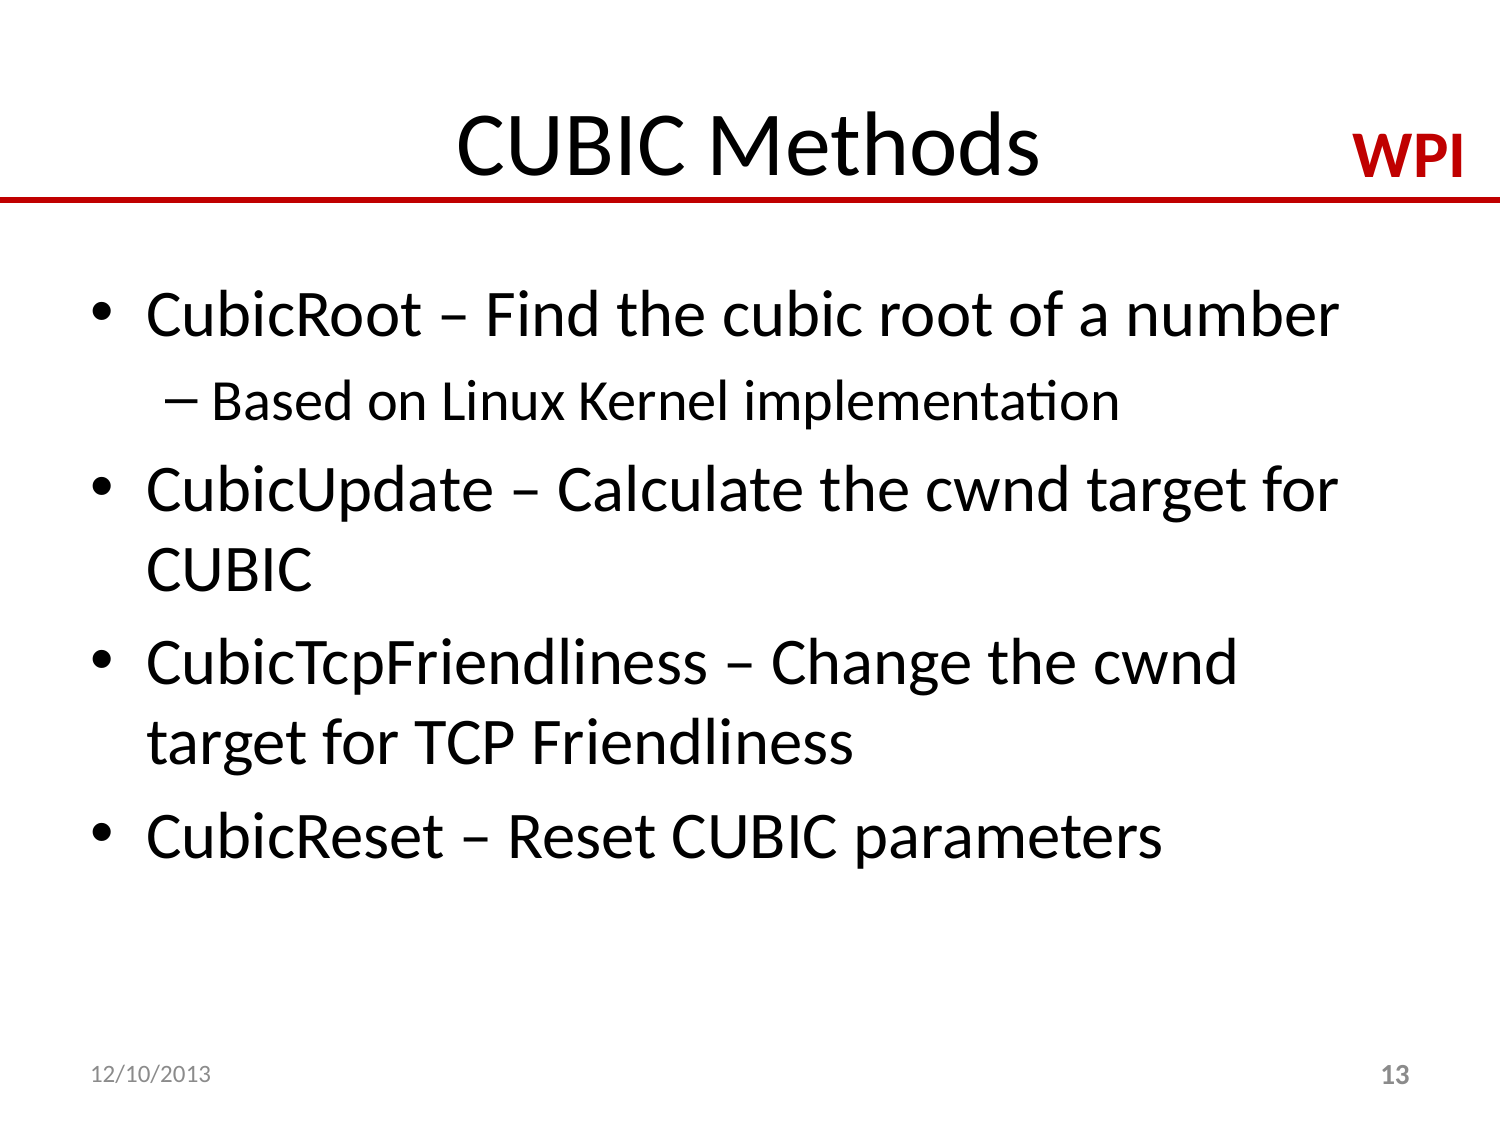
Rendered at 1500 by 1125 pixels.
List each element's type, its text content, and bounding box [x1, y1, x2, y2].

list CubicRoot – Find the cubic root of a number Based on Linux Kernel implementation CubicUpdate – Calculate the cwnd target for CUBIC CubicTcpFriendliness – Change the cwnd target for TCP Friendliness CubicReset – Reset CUBIC parameters [75, 262, 1425, 1005]
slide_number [75, 1042, 425, 1103]
slide_number 13 [1074, 1042, 1425, 1103]
title CUBIC Methods [75, 45, 1425, 233]
